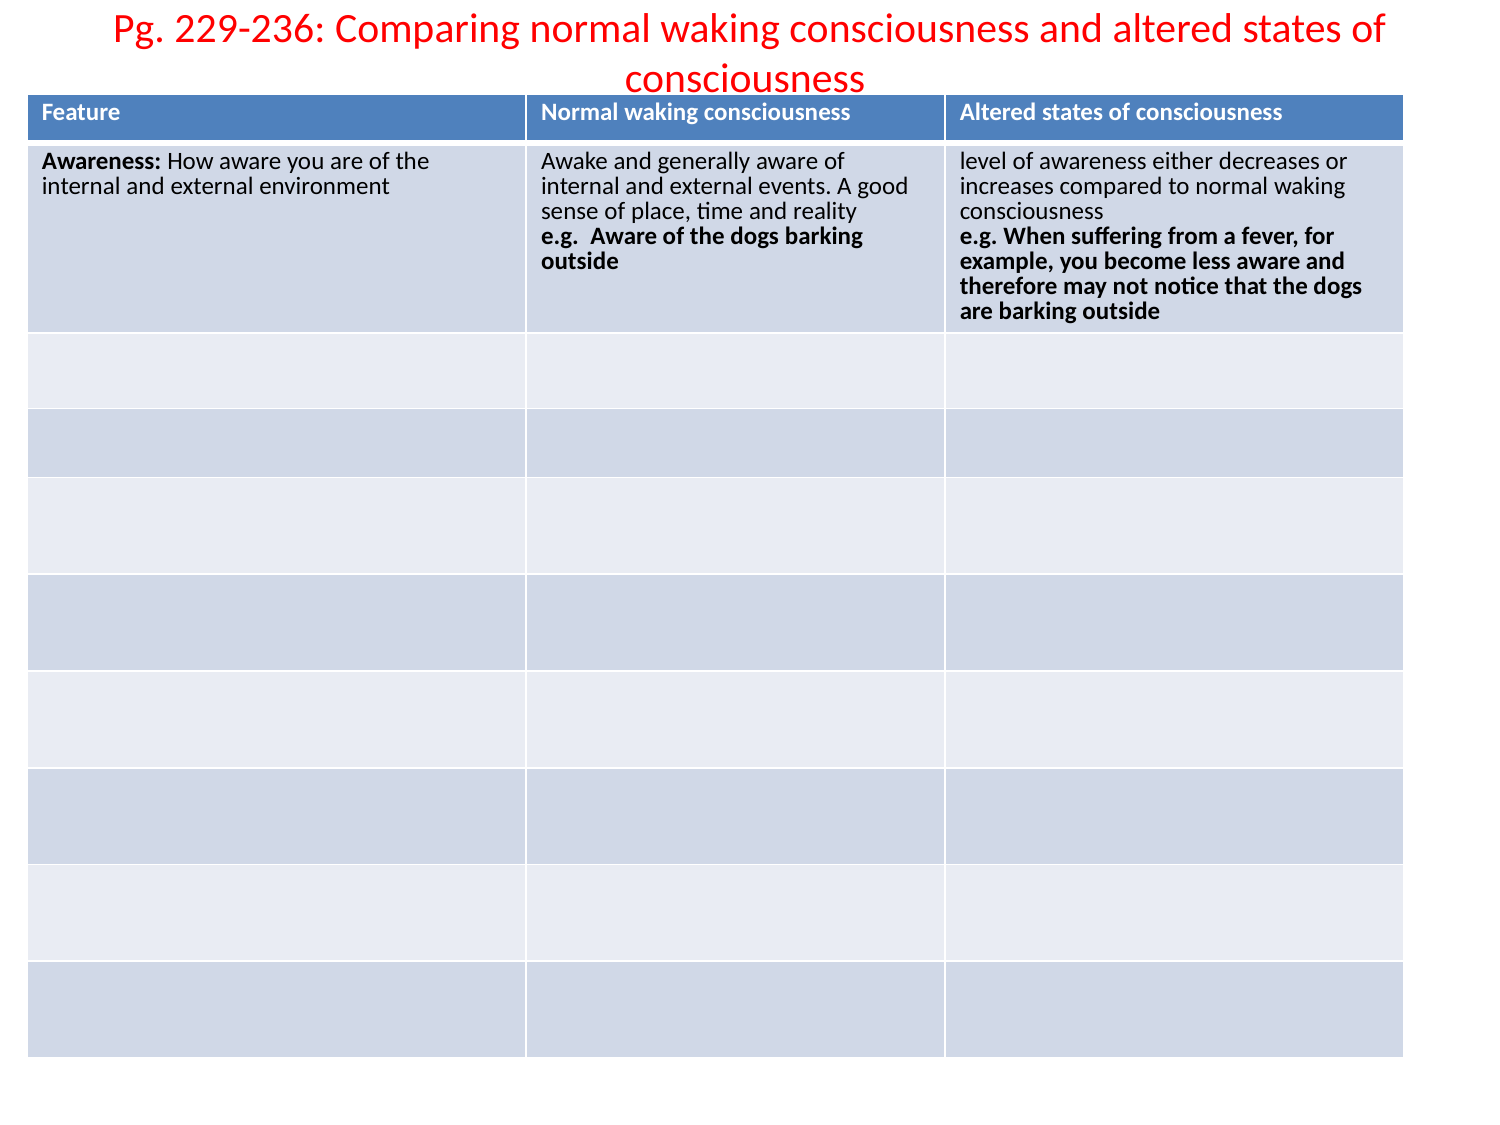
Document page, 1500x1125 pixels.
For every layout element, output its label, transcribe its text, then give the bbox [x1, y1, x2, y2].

table_cell [946, 865, 1403, 960]
title Pg. 229-236: Comparing normal waking consciousness and altered states of consciousness [75, 11, 1425, 90]
table_header Feature [28, 95, 525, 140]
table_cell [946, 478, 1403, 573]
table_cell Awake and generally aware of internal and external events. A good sense of place, time and reality e.g. Aware of the dogs barking outside [527, 146, 944, 332]
table_cell [527, 672, 944, 767]
table_cell [946, 962, 1403, 1057]
table_cell [946, 672, 1403, 767]
table_cell [527, 478, 944, 573]
table_cell [946, 409, 1403, 477]
table_cell [28, 769, 525, 864]
table_cell [28, 575, 525, 670]
table_cell [28, 334, 525, 408]
table_cell [28, 962, 525, 1057]
table_cell [946, 334, 1403, 408]
table_cell [527, 575, 944, 670]
table_cell level of awareness either decreases or increases compared to normal waking consciousness e.g. When suffering from a fever, for example, you become less aware and therefore may not notice that the dogs are barking outside [946, 146, 1403, 332]
table_cell [946, 575, 1403, 670]
table_cell [527, 962, 944, 1057]
table_cell [527, 334, 944, 408]
table_cell [28, 672, 525, 767]
table_header Altered states of consciousness [946, 95, 1403, 140]
table_cell [527, 769, 944, 864]
table_cell [946, 769, 1403, 864]
table_cell [527, 865, 944, 960]
table_header Normal waking consciousness [527, 95, 944, 140]
table_cell [28, 478, 525, 573]
table_cell [527, 409, 944, 477]
table_cell Awareness: How aware you are of the internal and external environment [28, 146, 525, 332]
table_cell [28, 409, 525, 477]
table_cell [28, 865, 525, 960]
